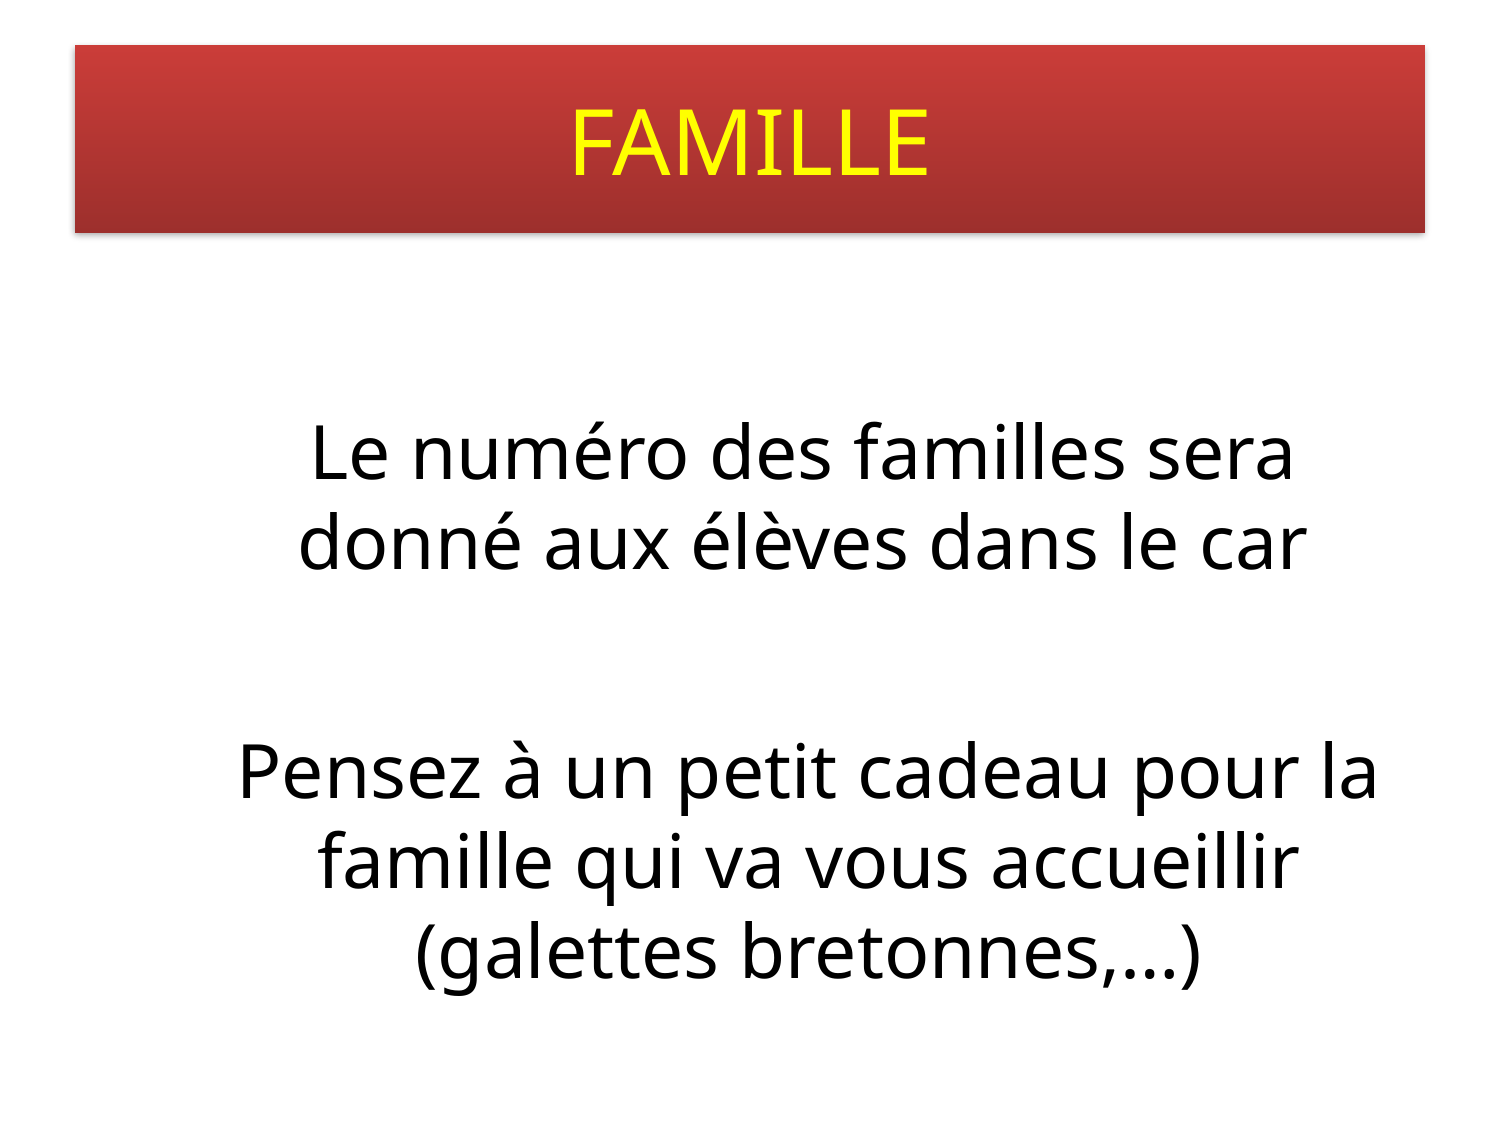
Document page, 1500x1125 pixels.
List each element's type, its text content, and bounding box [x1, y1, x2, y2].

text_box Pensez à un petit cadeau pour la famille qui va vous accueillir (galettes bretonnes,…) [182, 715, 1435, 1001]
text_box Le numéro des familles sera donné aux élèves dans le car [182, 397, 1424, 592]
title FAMILLE [75, 45, 1425, 233]
